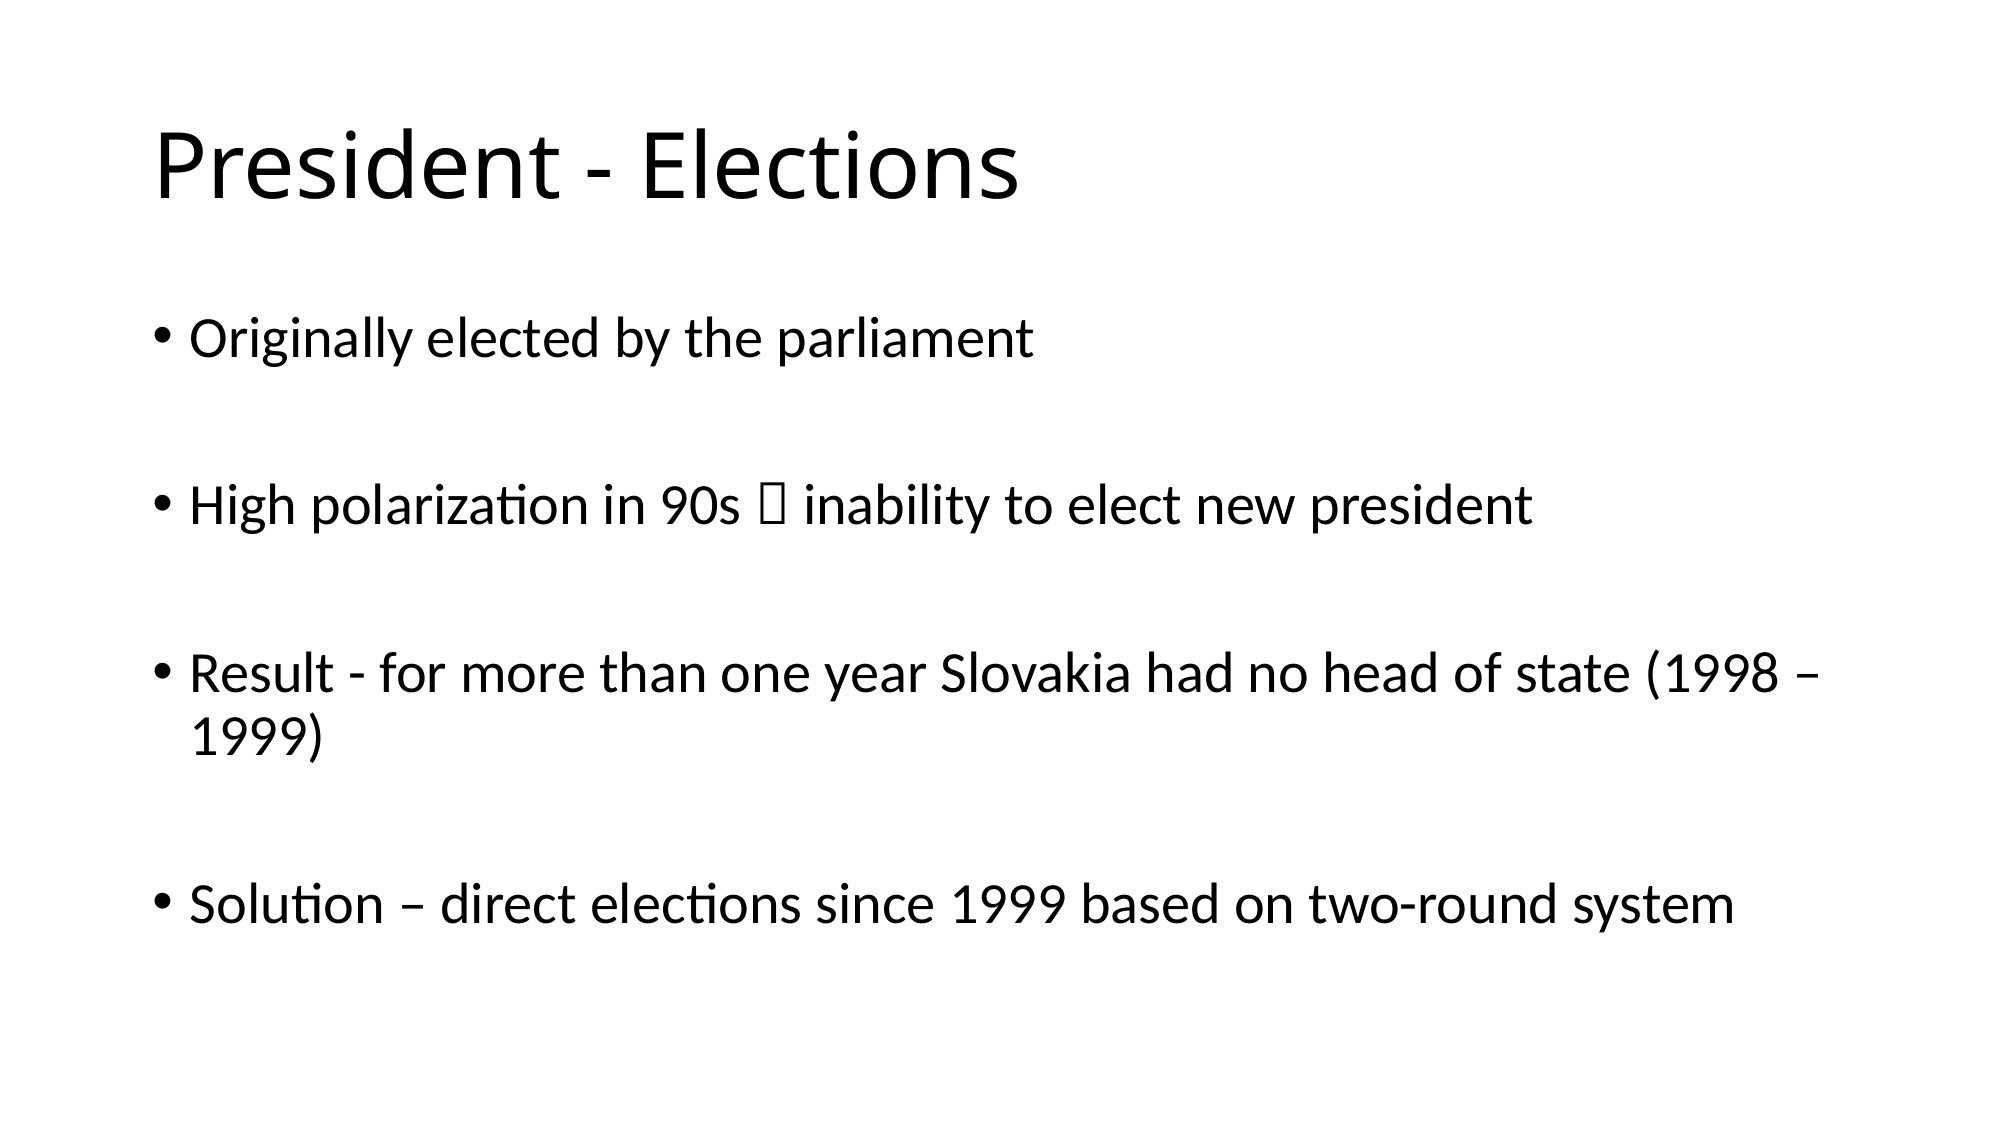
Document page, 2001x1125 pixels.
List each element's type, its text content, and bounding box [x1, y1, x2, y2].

list Originally elected by the parliament High polarization in 90s  inability to elect new president Result - for more than one year Slovakia had no head of state (1998 – 1999) Solution – direct elections since 1999 based on two-round system [137, 299, 1863, 1014]
title President - Elections [137, 59, 1863, 278]
